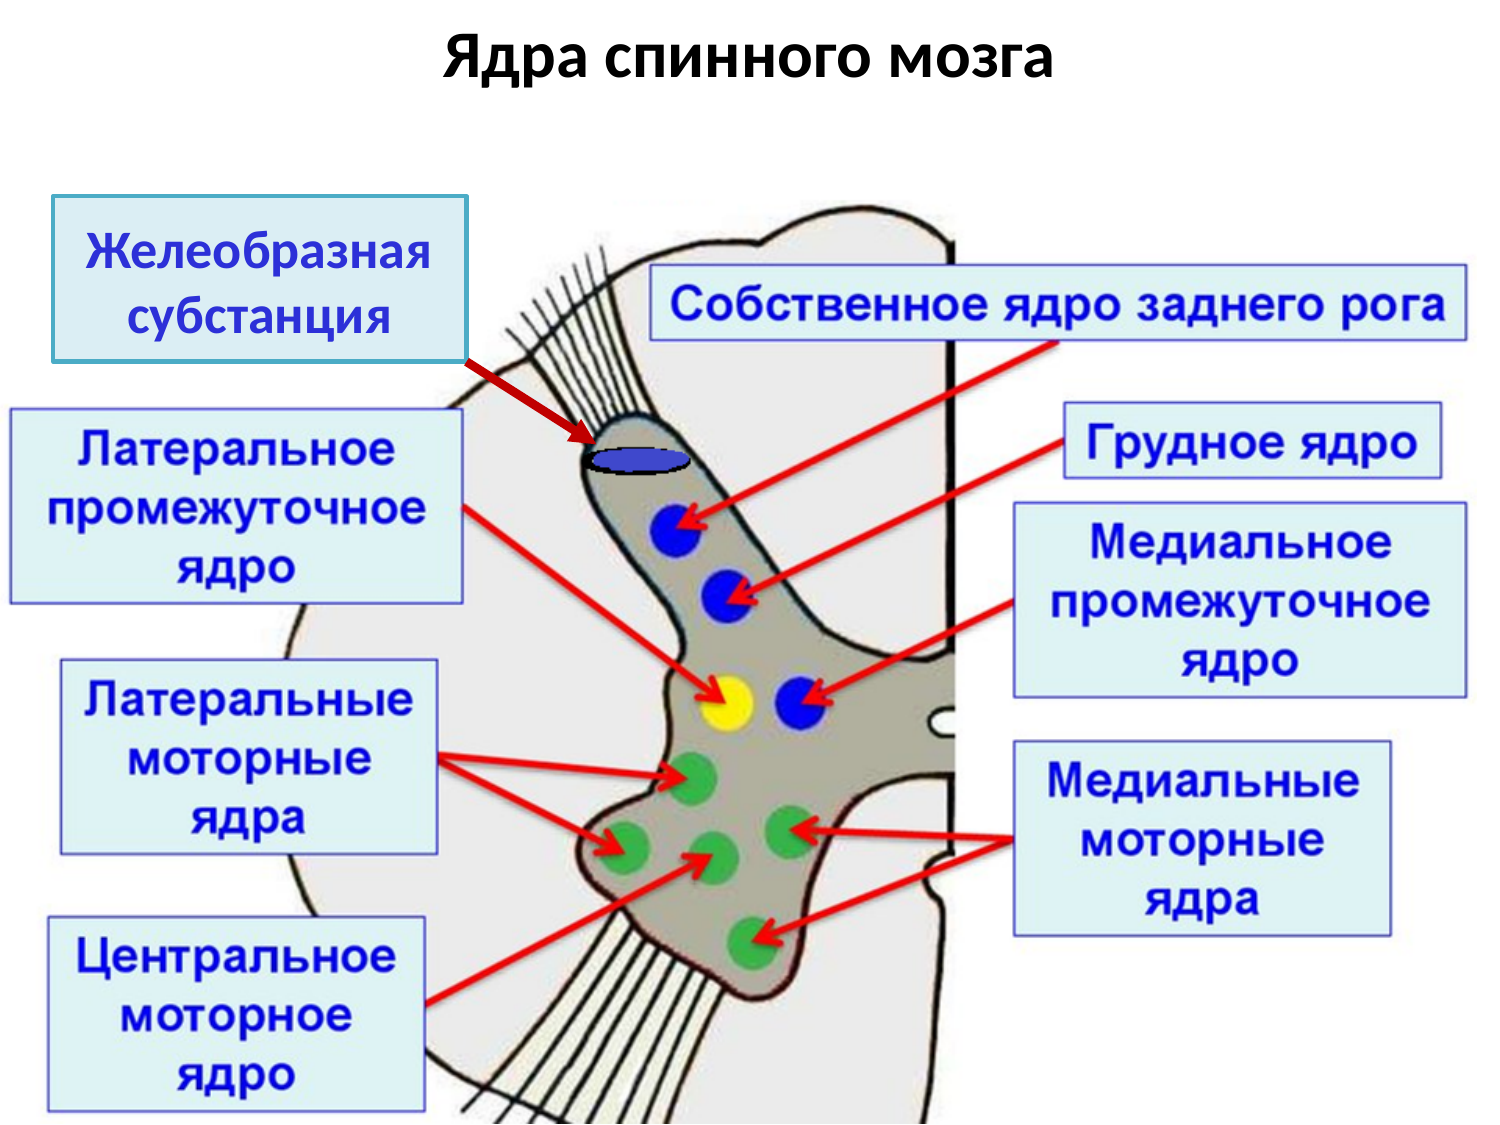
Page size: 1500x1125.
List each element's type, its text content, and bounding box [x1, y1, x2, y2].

picture [0, 101, 1477, 1125]
title Ядра спинного мозга [75, 0, 1425, 100]
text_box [466, 361, 597, 445]
